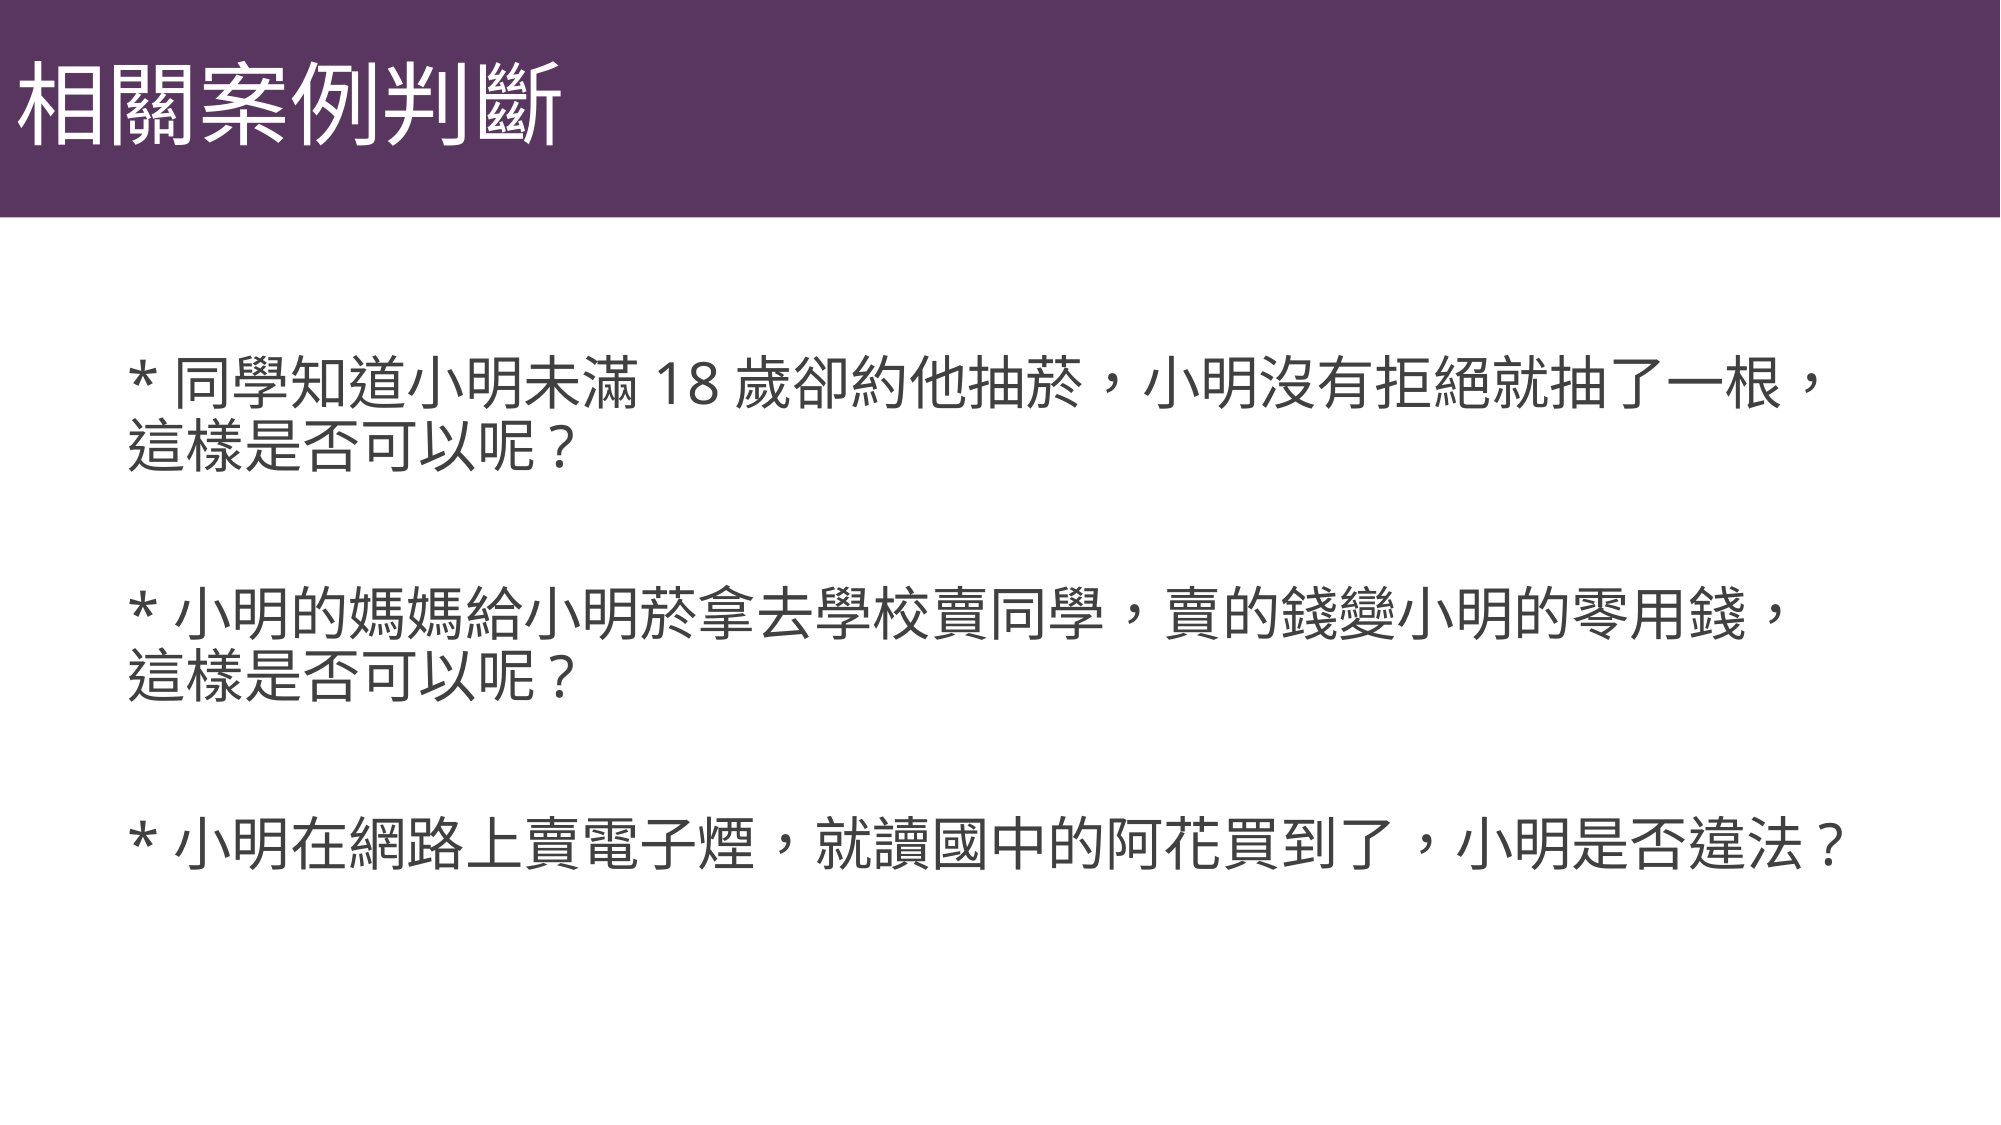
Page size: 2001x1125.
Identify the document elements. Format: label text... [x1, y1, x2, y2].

list *同學知道小明未滿18歲卻約他抽菸，小明沒有拒絕就抽了一根，這樣是否可以呢? *小明的媽媽給小明菸拿去學校賣同學，賣的錢變小明的零用錢，這樣是否可以呢? *小明在網路上賣電子煙，就讀國中的阿花買到了，小明是否違法? [112, 255, 1838, 970]
title 相關案例判斷 [0, 0, 2000, 218]
